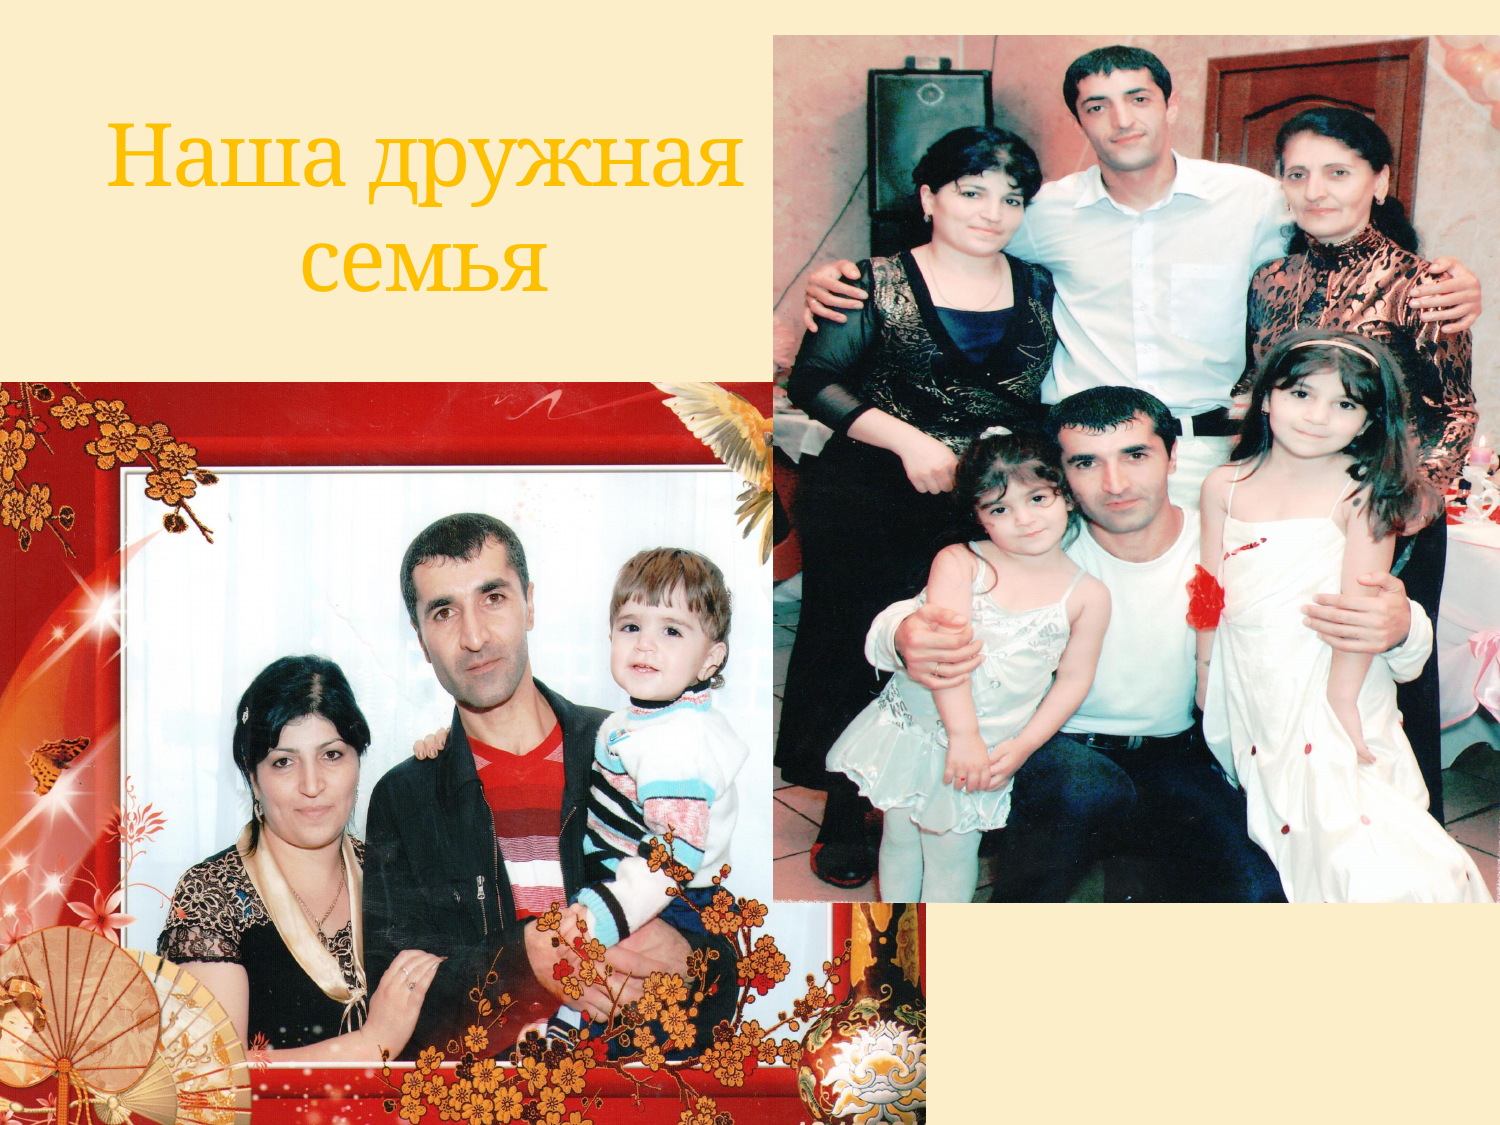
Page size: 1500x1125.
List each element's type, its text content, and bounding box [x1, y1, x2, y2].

picture [773, 35, 1500, 903]
title Наша дружная семья [74, 45, 762, 317]
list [2, 385, 924, 1123]
